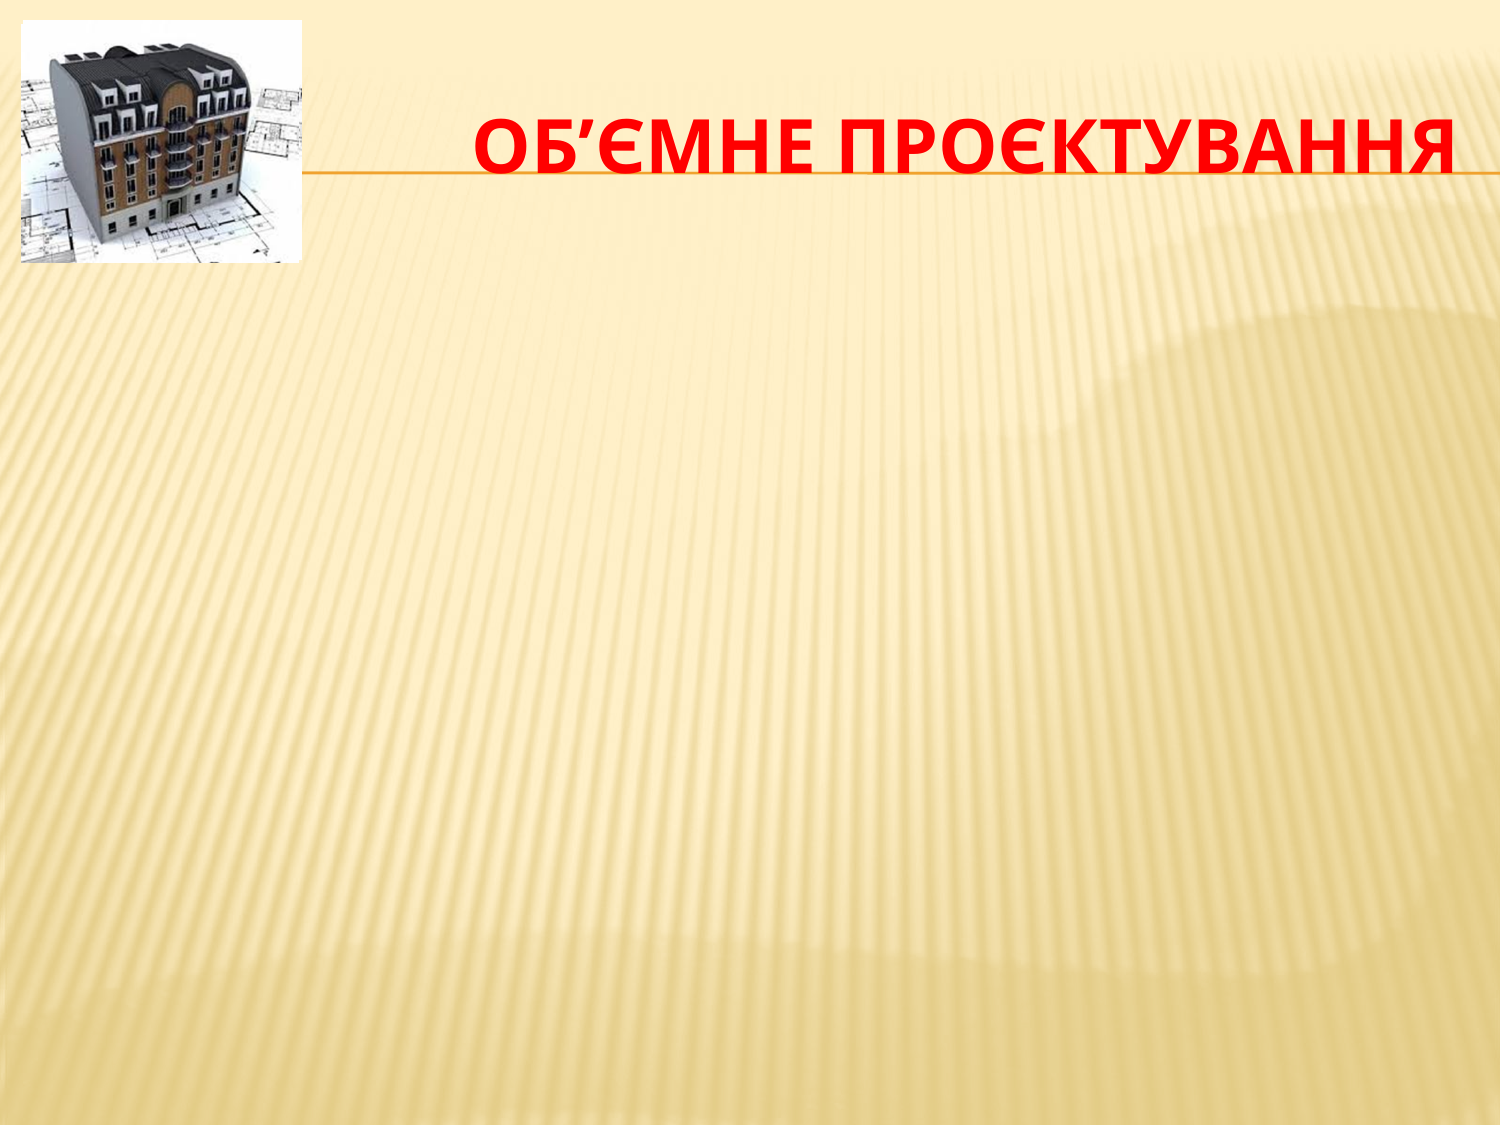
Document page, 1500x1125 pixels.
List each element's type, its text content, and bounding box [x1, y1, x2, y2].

picture [20, 20, 302, 263]
title ОБ’Ємне ПроЄктування [312, 75, 1475, 213]
